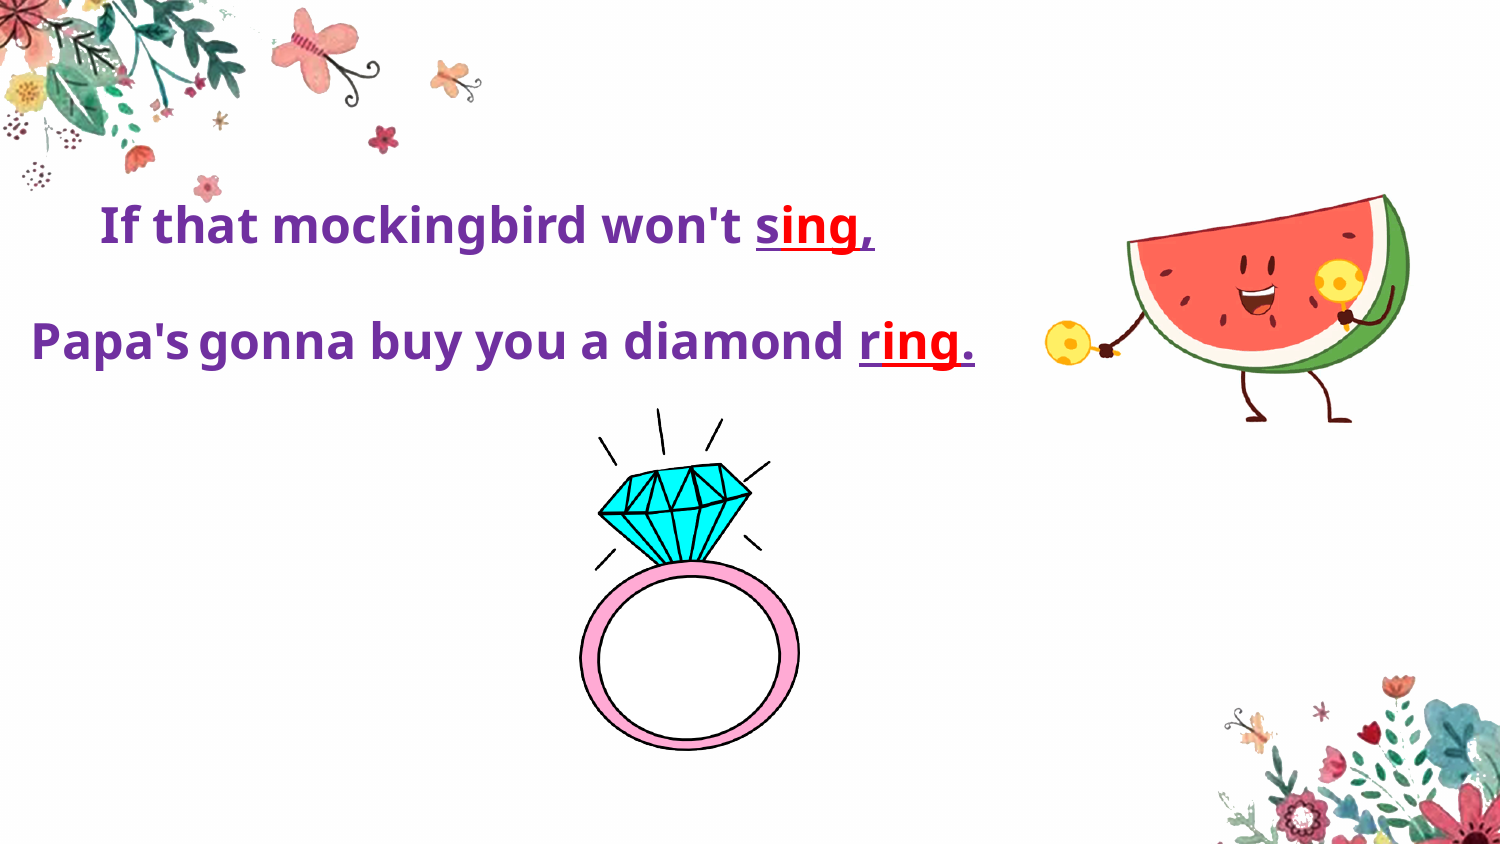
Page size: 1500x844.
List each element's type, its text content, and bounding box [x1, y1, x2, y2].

picture [0, 0, 1500, 844]
text_box If that mockingbird won't sing, [85, 186, 1023, 262]
text_box Papa's gonna buy you a diamond ring. [16, 302, 1023, 377]
